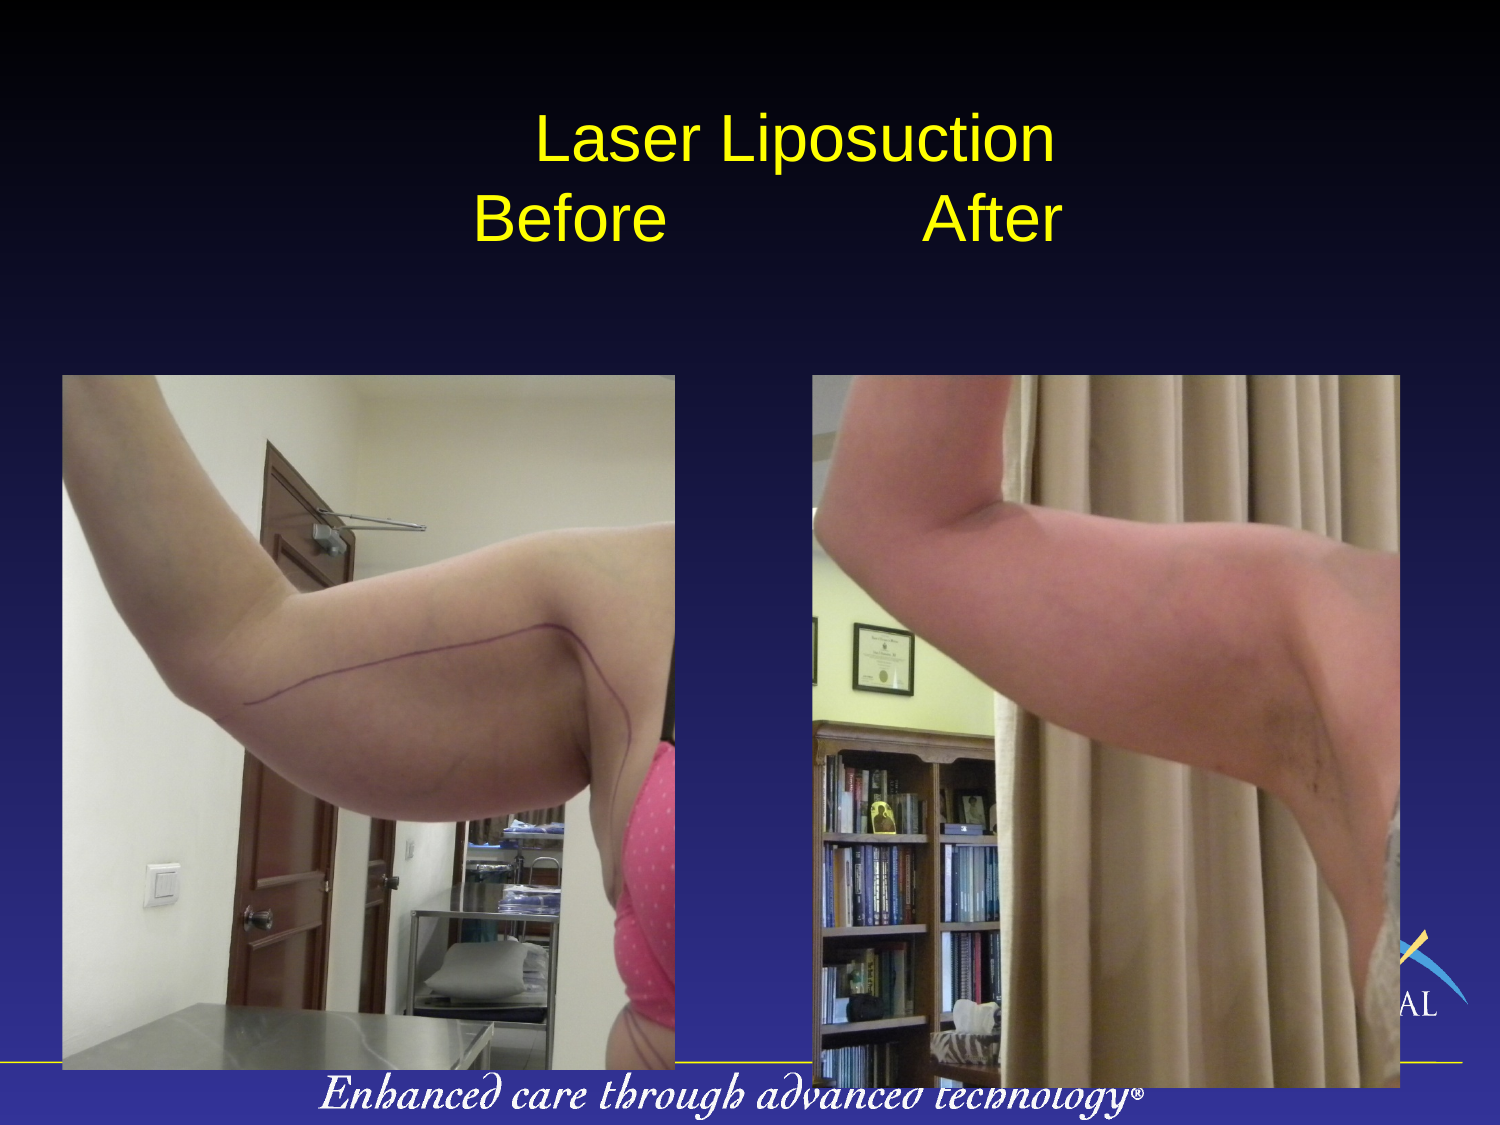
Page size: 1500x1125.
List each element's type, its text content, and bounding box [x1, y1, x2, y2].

picture [62, 374, 1471, 1125]
text_box Laser Liposuction Before After [74, 87, 1425, 238]
